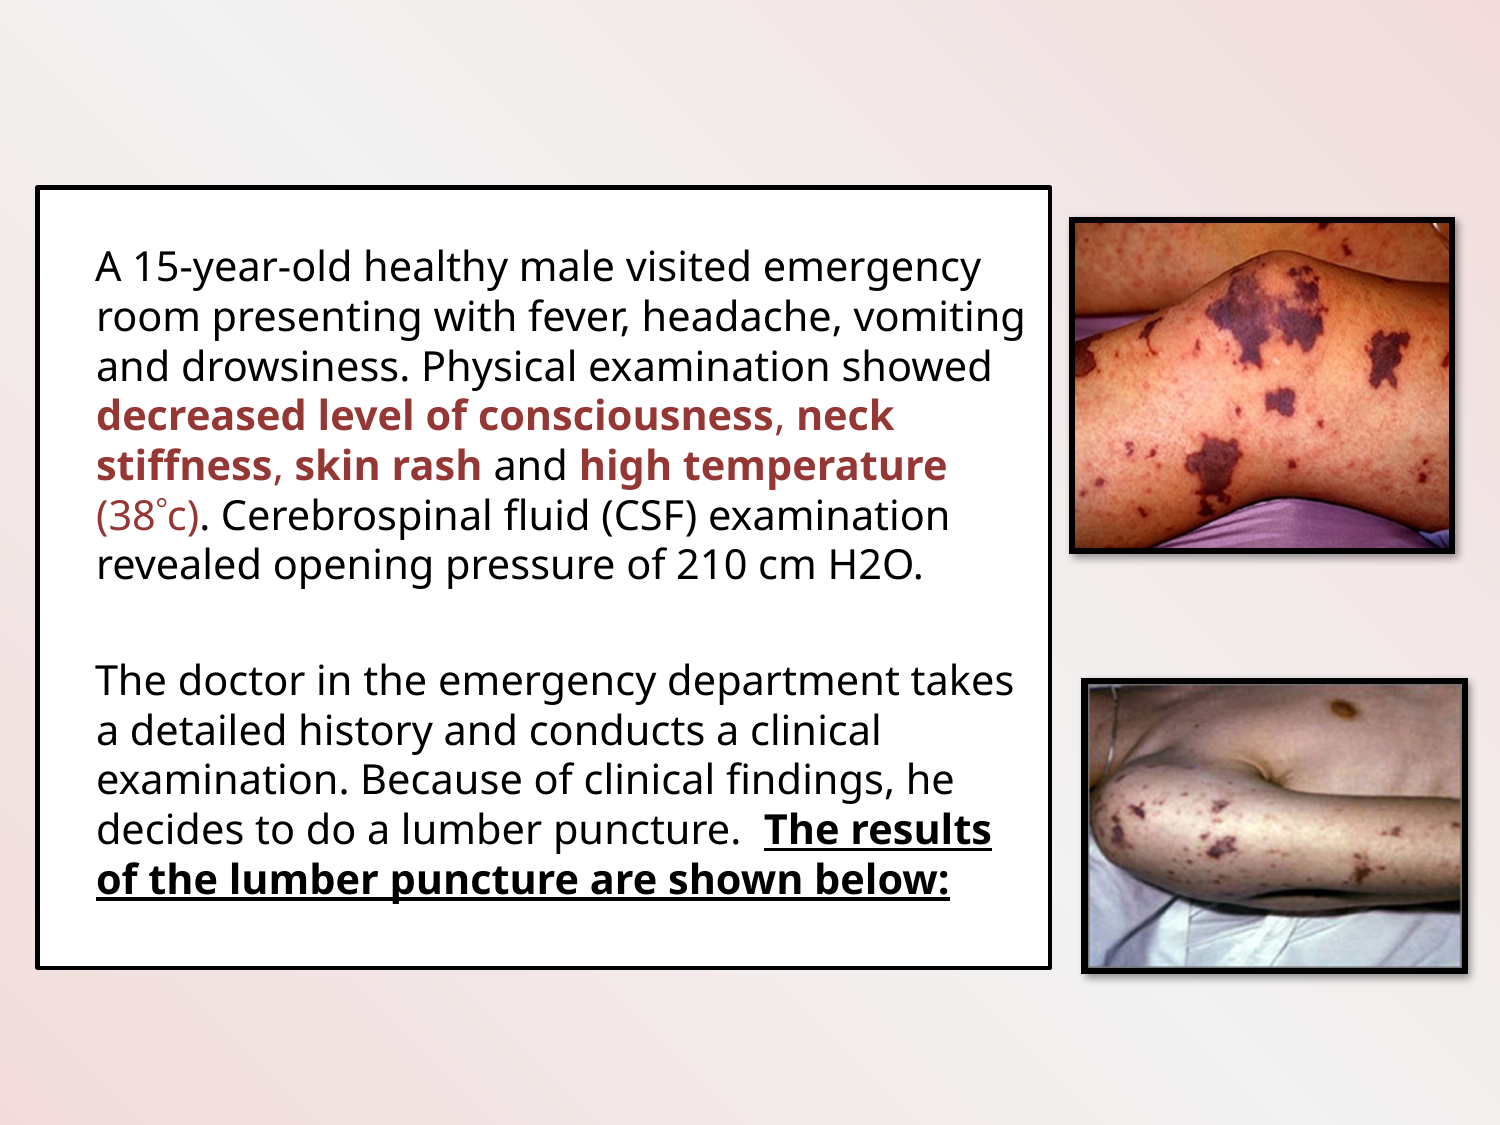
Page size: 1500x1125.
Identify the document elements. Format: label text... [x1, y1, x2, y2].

picture [1087, 683, 1462, 968]
list A 15-year-old healthy male visited emergency room presenting with fever, headache, vomiting and drowsiness. Physical examination showed decreased level of consciousness, neck stiffness, skin rash and high temperature (38c). Cerebrospinal fluid (CSF) examination revealed opening pressure of 210 cm H2O. The doctor in the emergency department takes a detailed history and conducts a clinical examination. Because of clinical findings, he decides to do a lumber puncture. The results of the lumber puncture are shown below: [35, 185, 1052, 970]
picture [1074, 222, 1450, 549]
